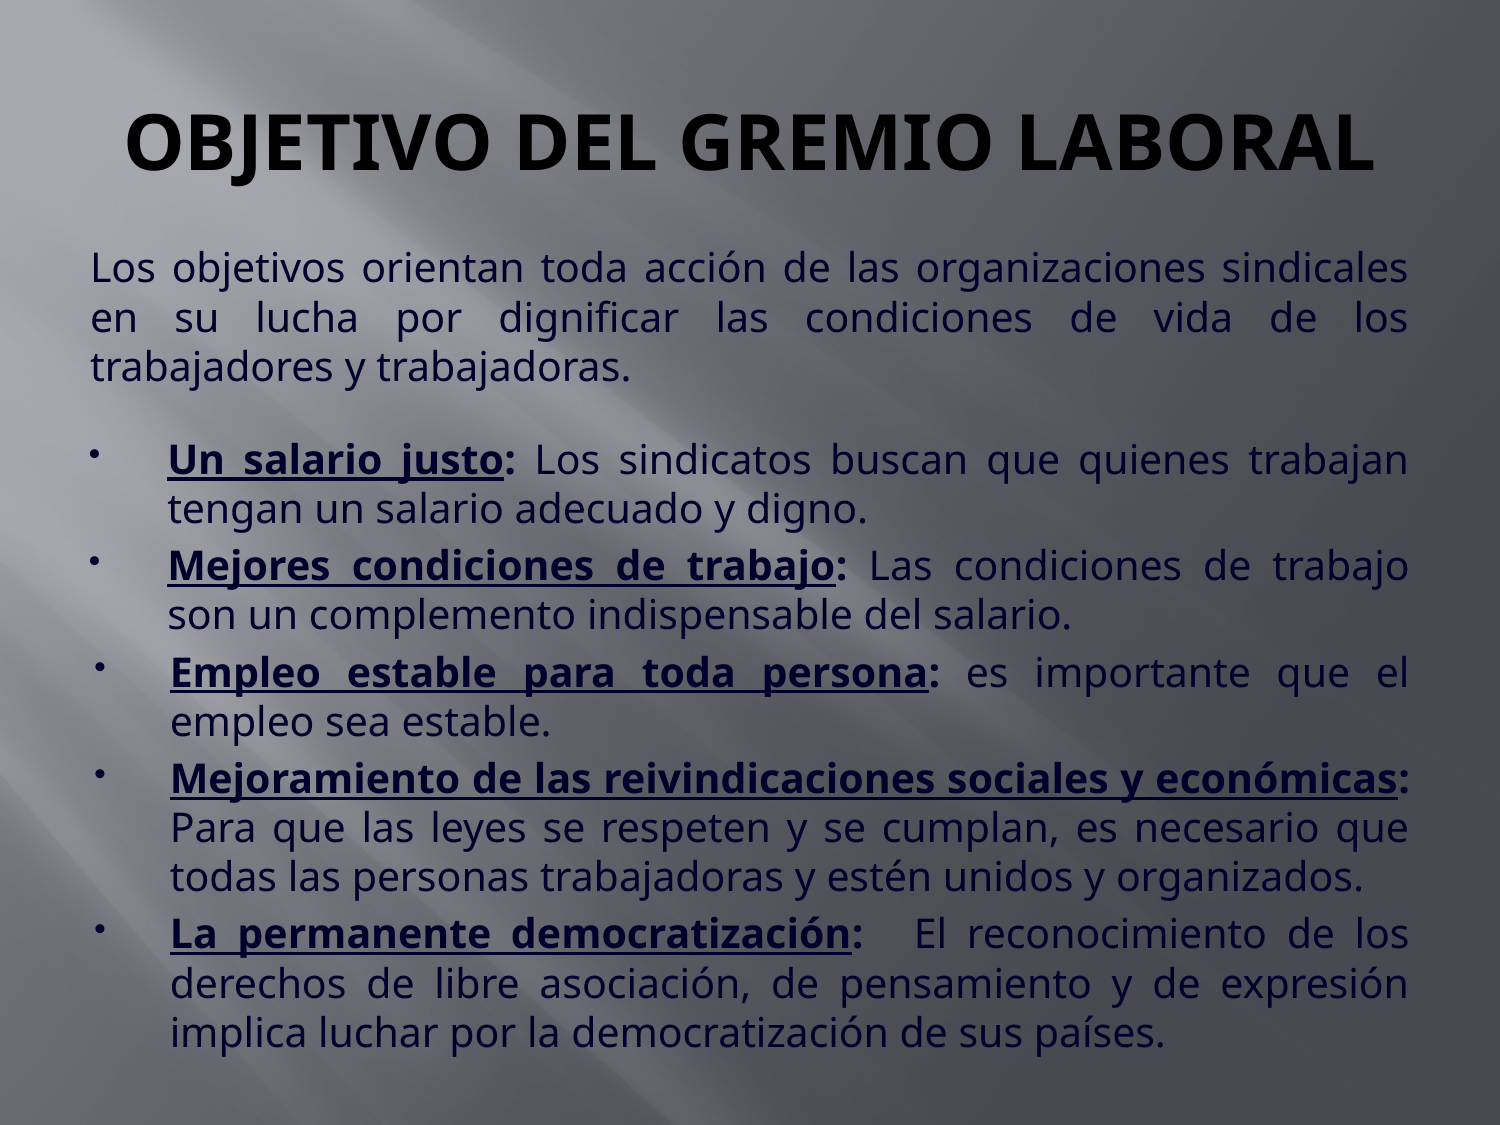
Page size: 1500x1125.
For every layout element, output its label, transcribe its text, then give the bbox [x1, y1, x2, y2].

title OBJETIVO DEL GREMIO LABORAL [75, 45, 1425, 233]
list Los objetivos orientan toda acción de las organizaciones sindicales en su lucha por dignificar las condiciones de vida de los trabajadores y trabajadoras. Un salario justo: Los sindicatos buscan que quienes trabajan tengan un salario adecuado y digno. Mejores condiciones de trabajo: Las condiciones de trabajo son un complemento indispensable del salario. Empleo estable para toda persona: es importante que el empleo sea estable. Mejoramiento de las reivindicaciones sociales y económicas: Para que las leyes se respeten y se cumplan, es necesario que todas las personas trabajadoras y estén unidos y organizados. La permanente democratización: El reconocimiento de los derechos de libre asociación, de pensamiento y de expresión implica luchar por la democratización de sus países. [74, 234, 1426, 1079]
